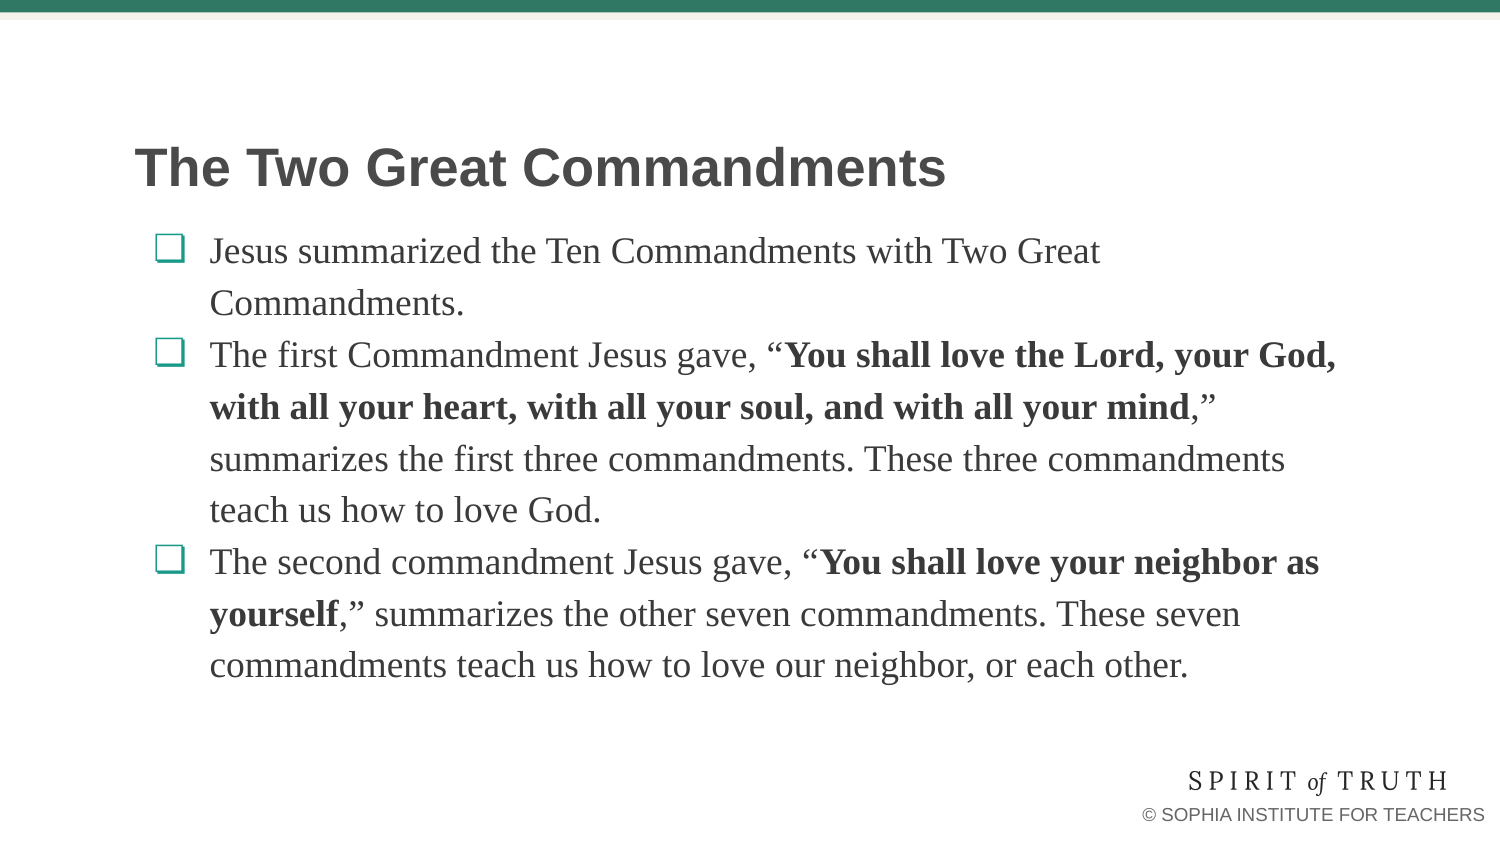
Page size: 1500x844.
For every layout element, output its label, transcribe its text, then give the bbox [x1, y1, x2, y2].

list Jesus summarized the Ten Commandments with Two Great Commandments. The first Commandment Jesus gave, “You shall love the Lord, your God, with all your heart, with all your soul, and with all your mind,” summarizes the first three commandments. These three commandments teach us how to love God. The second commandment Jesus gave, “You shall love your neighbor as yourself,” summarizes the other seven commandments. These seven commandments teach us how to love our neighbor, or each other. [119, 204, 1381, 745]
title The Two Great Commandments [119, 116, 1381, 204]
picture [1186, 768, 1449, 797]
